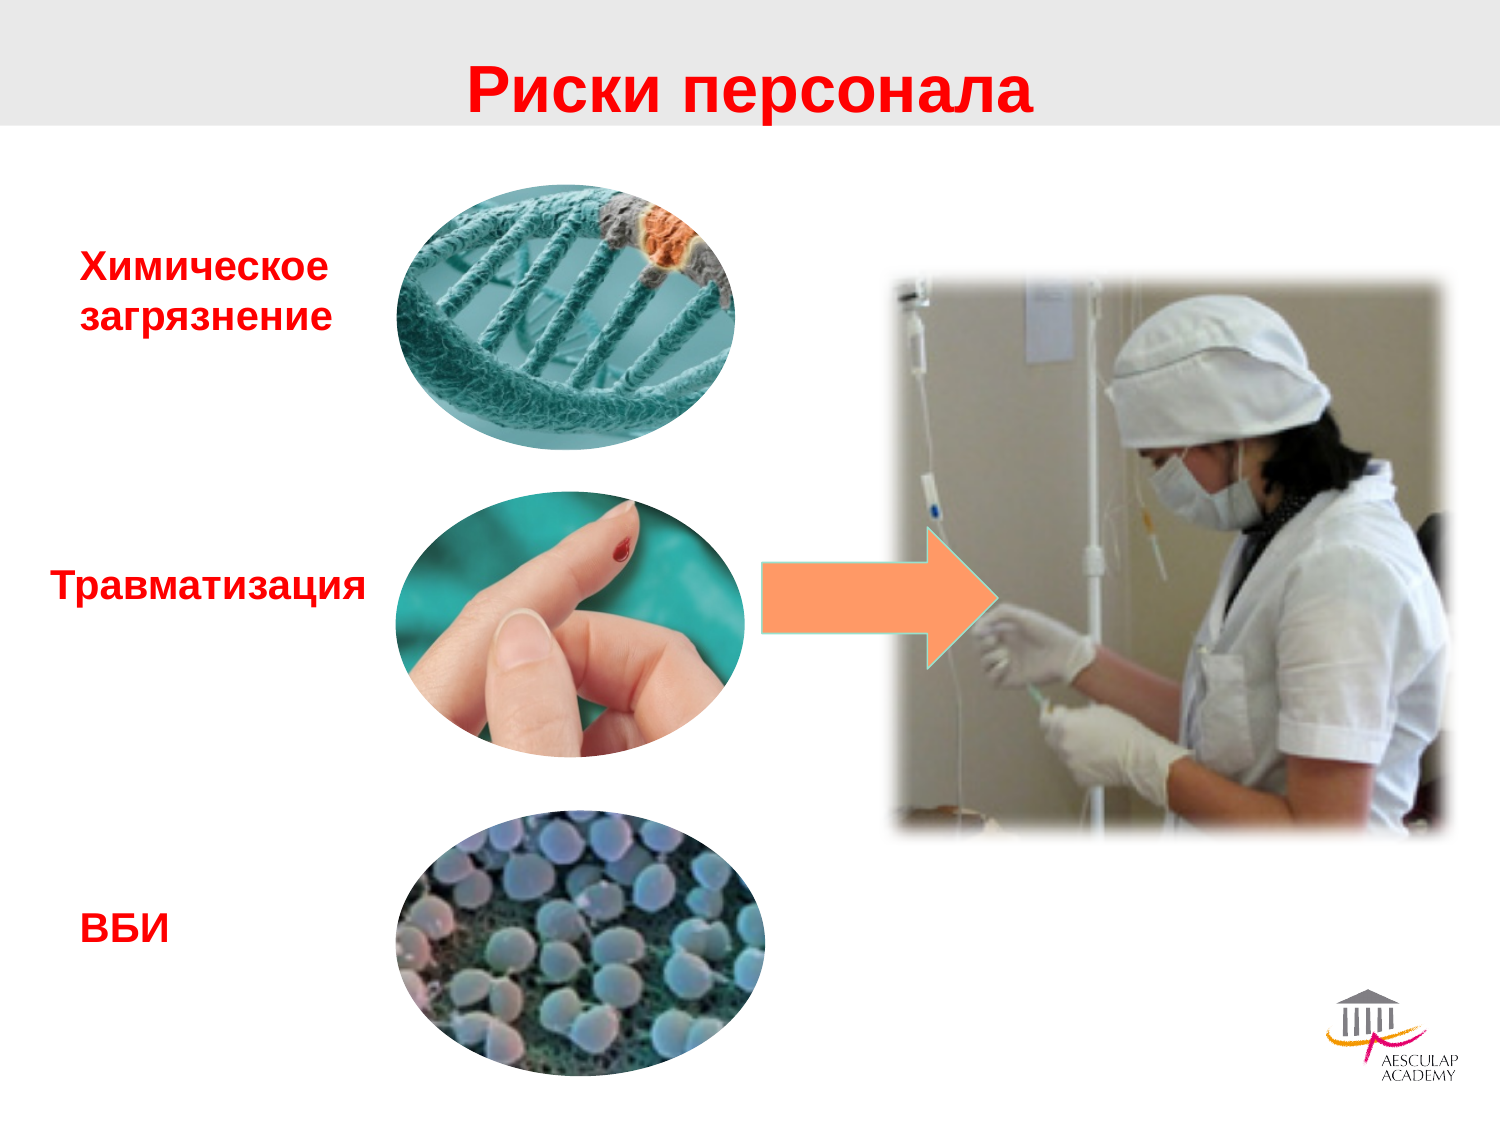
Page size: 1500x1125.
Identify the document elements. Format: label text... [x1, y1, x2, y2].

text_box Риски персонала [0, 37, 1500, 133]
picture [1326, 989, 1458, 1081]
picture [396, 184, 736, 451]
picture [879, 265, 1460, 847]
text_box Травматизация [35, 550, 386, 616]
text_box [761, 562, 870, 634]
text_box Химическое загрязнение [64, 231, 387, 347]
picture [395, 809, 766, 1077]
text_box ВБИ [64, 893, 337, 958]
picture [395, 491, 746, 758]
